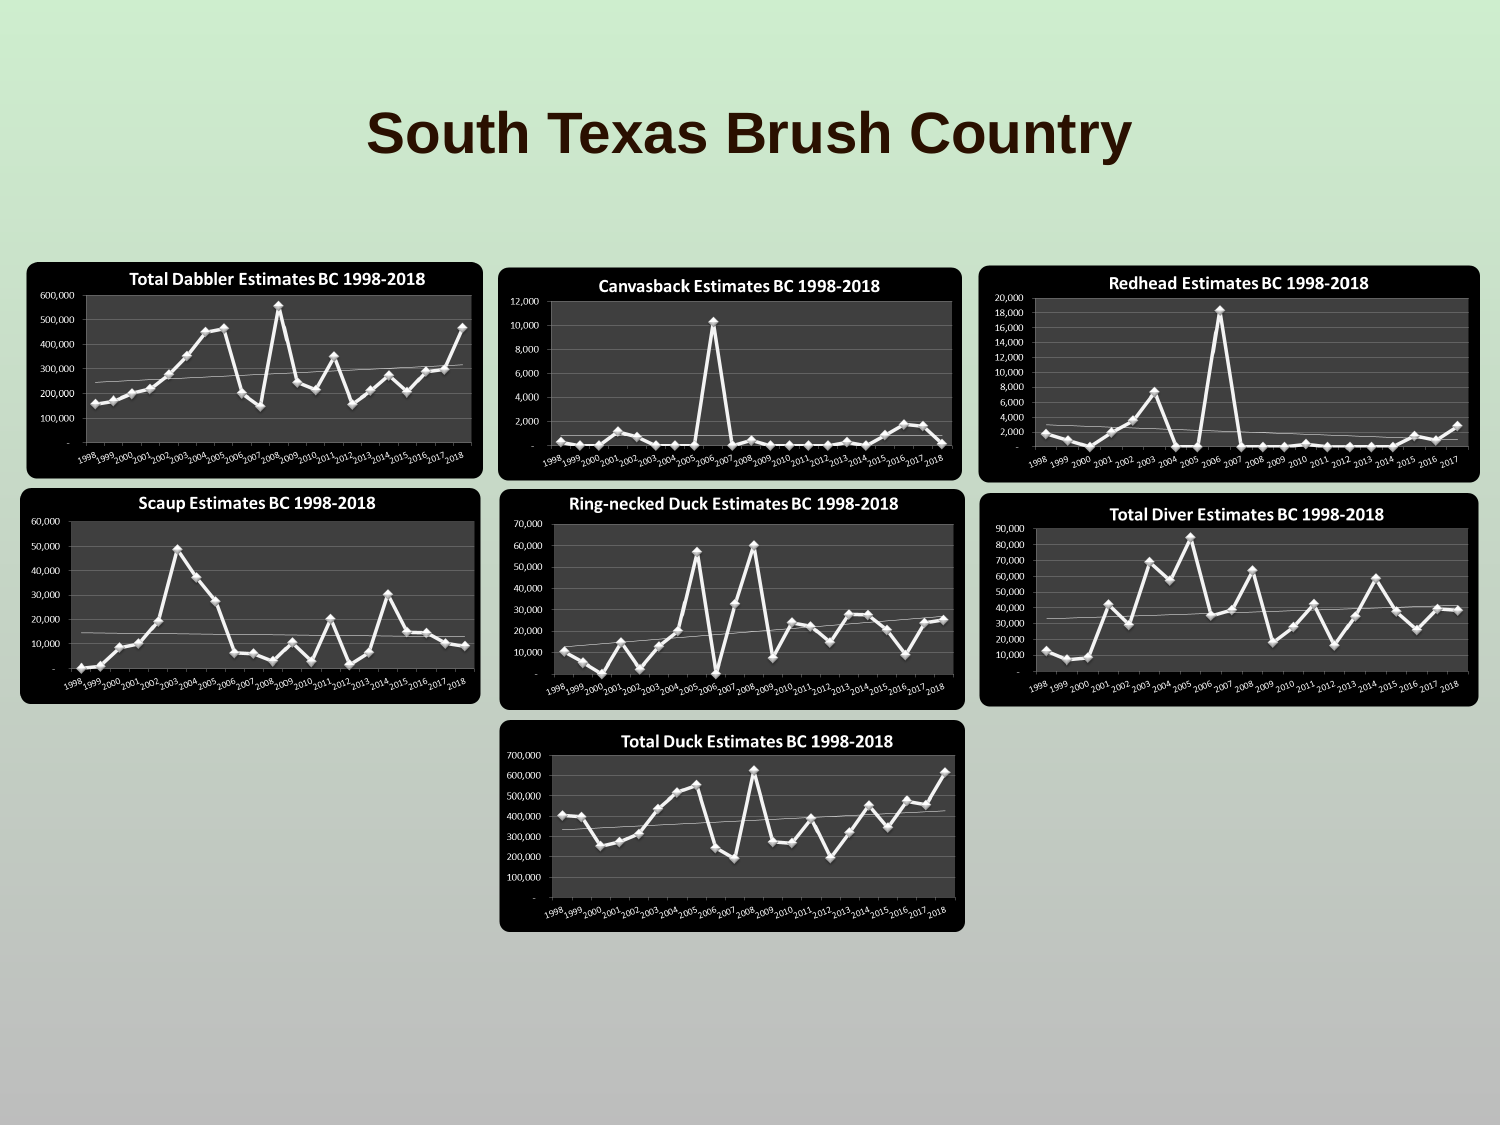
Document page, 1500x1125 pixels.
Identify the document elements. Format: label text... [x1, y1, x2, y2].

picture [20, 262, 1480, 933]
text_box South Texas Brush Country [262, 87, 1238, 173]
